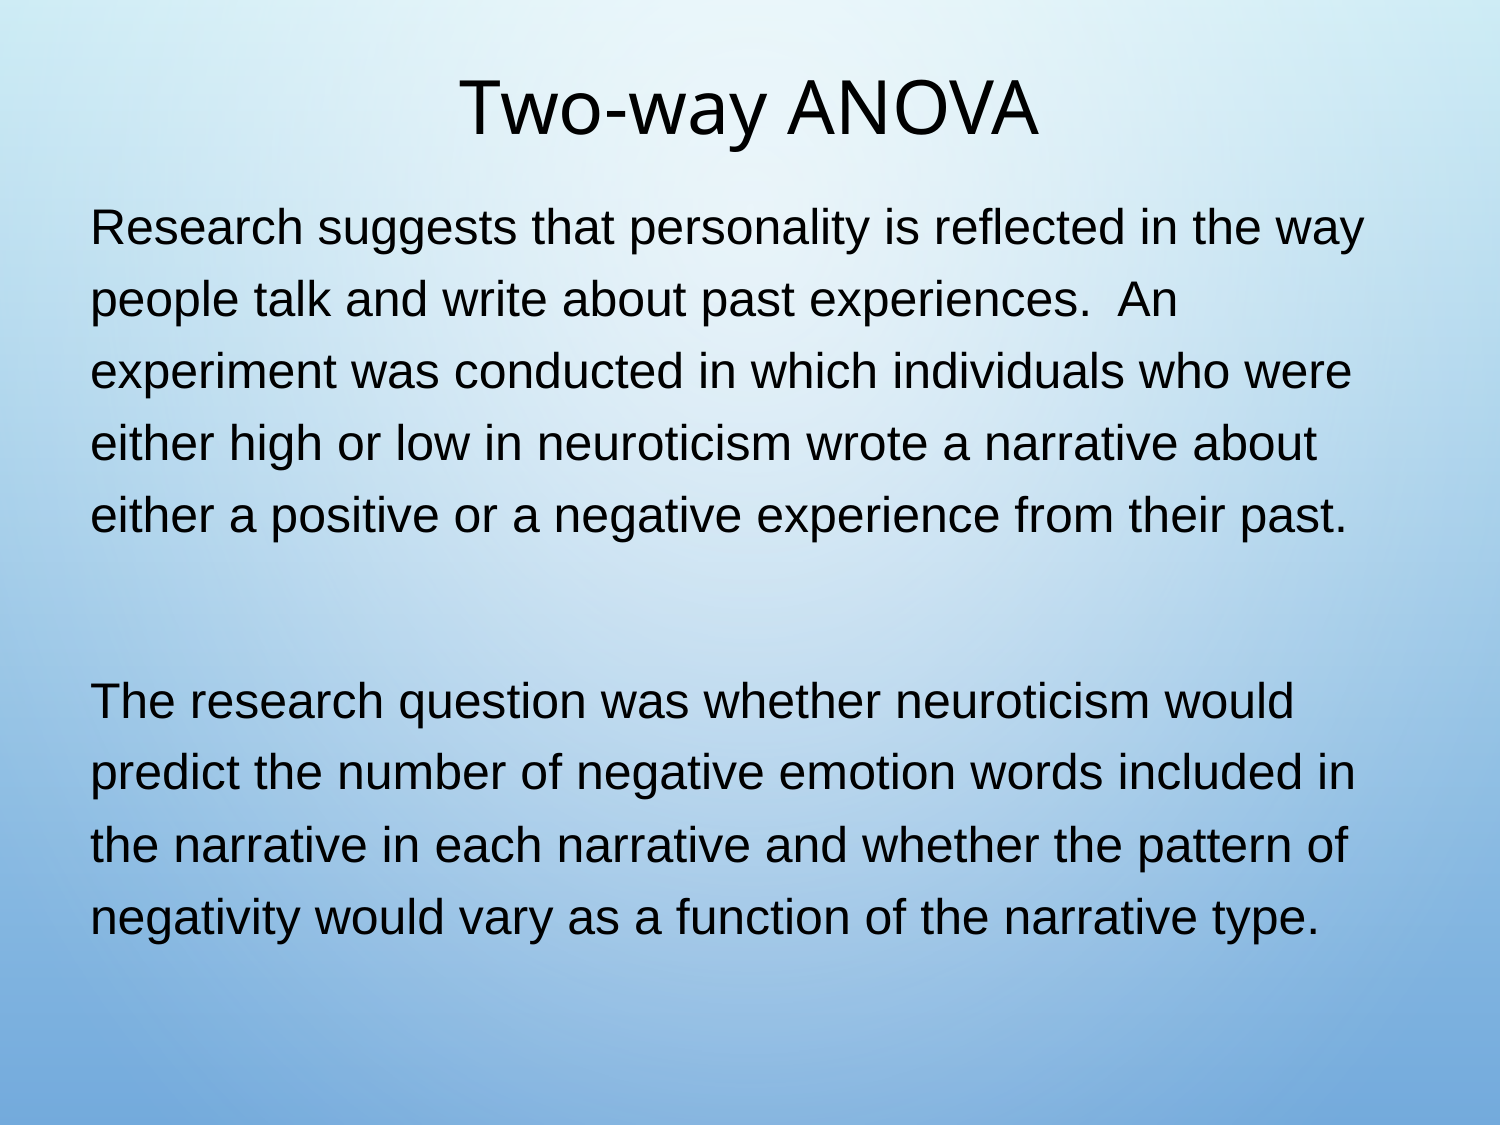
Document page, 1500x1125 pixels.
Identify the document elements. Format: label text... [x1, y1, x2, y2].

list Research suggests that personality is reflected in the way people talk and write about past experiences. An experiment was conducted in which individuals who were either high or low in neuroticism wrote a narrative about either a positive or a negative experience from their past. The research question was whether neuroticism would predict the number of negative emotion words included in the narrative in each narrative and whether the pattern of negativity would vary as a function of the narrative type. [75, 174, 1425, 1088]
table_cell 3 [0, 0, 1500, 395]
title Two-way ANOVA [75, 45, 1425, 174]
